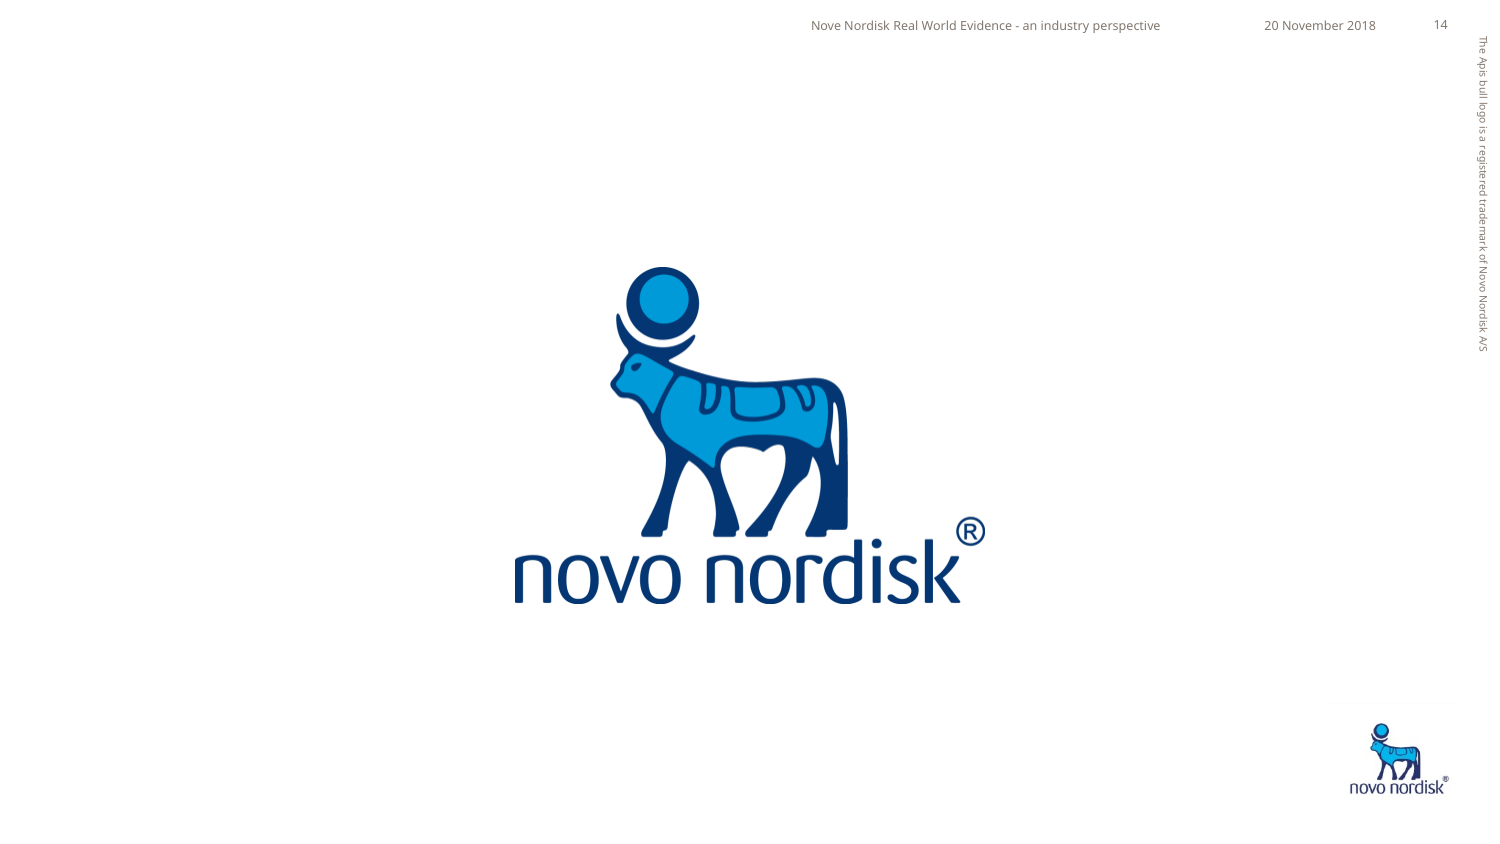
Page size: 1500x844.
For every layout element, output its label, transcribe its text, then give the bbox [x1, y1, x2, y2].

slide_number 14 [1396, 17, 1448, 34]
picture [1330, 703, 1458, 813]
text_box The Apis bull logo is a registered trademark of Novo Nordisk A/S [1458, 22, 1500, 844]
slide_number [1178, 17, 1377, 34]
footer Nove Nordisk Real World Evidence - an industry perspective [684, 17, 1161, 34]
picture [514, 267, 986, 604]
